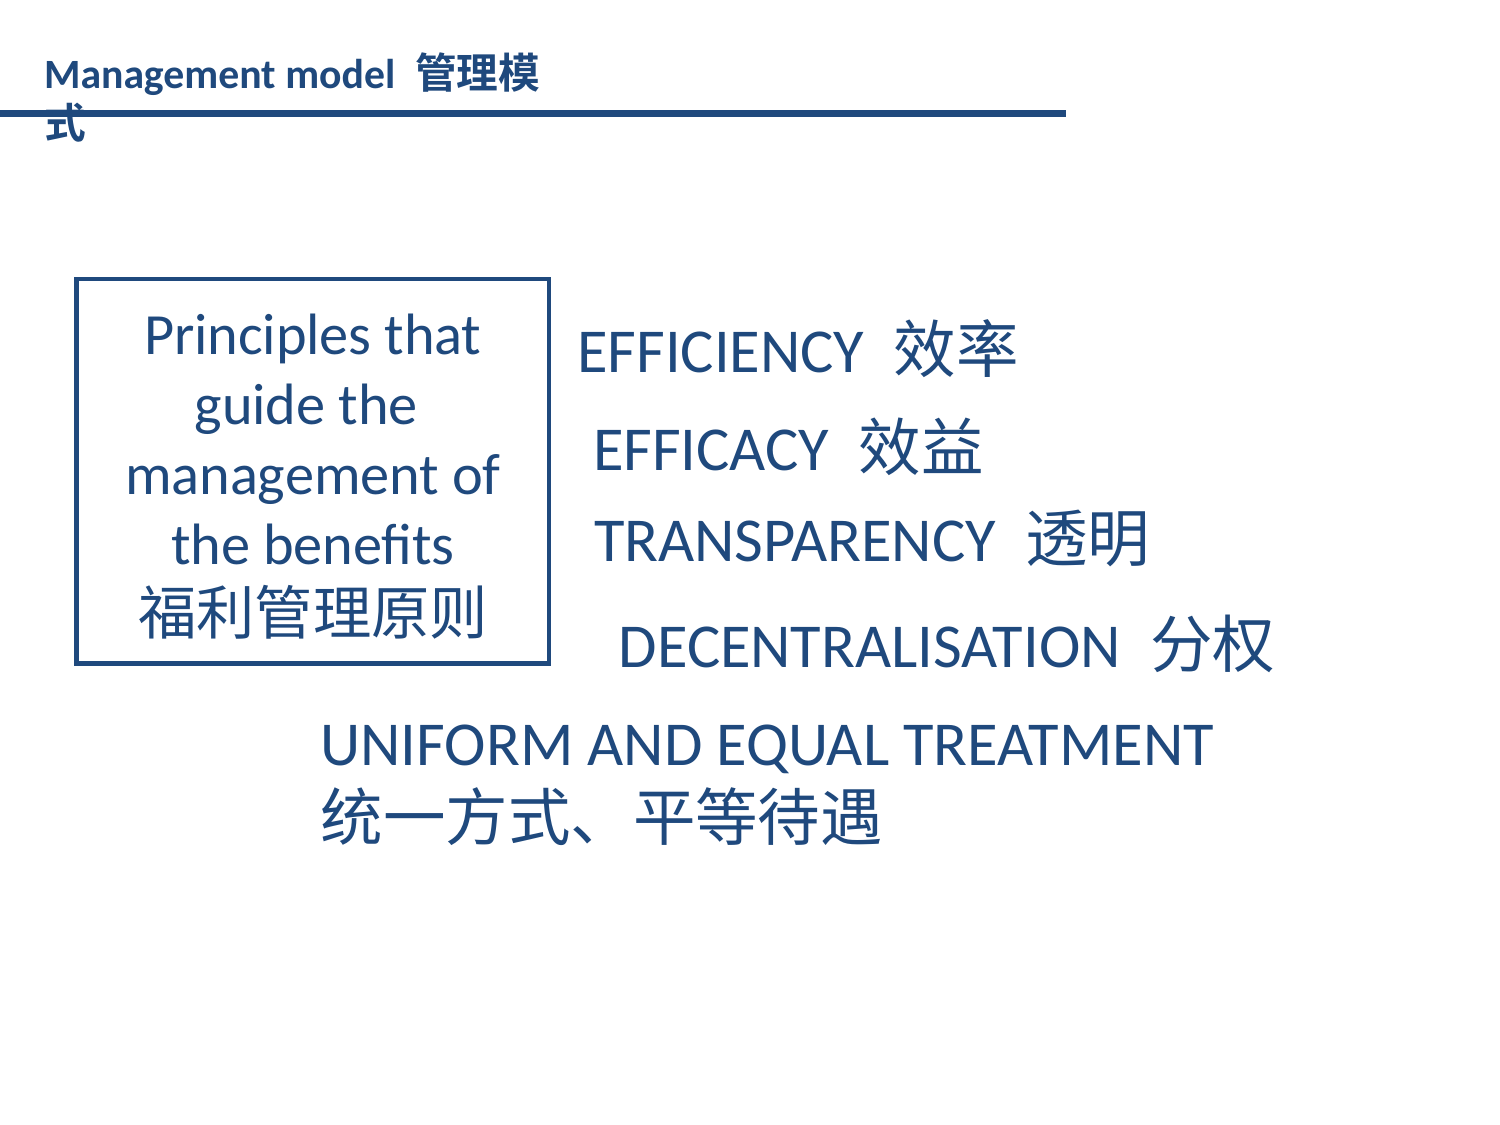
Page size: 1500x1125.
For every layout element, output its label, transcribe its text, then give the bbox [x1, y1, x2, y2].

text_box Management model 管理模式 [29, 39, 597, 110]
text_box Principles that guide the management of the benefits 福利管理原则 [76, 278, 550, 664]
text_box EFFICIENCY 效率 [562, 302, 1034, 393]
text_box EFFICACY 效益 [501, 400, 999, 491]
text_box TRANSPARENCY 透明 [579, 491, 1166, 582]
text_box Management model 管理模式 [29, 121, 597, 155]
text_box DECENTRALISATION 分权 [603, 597, 1291, 688]
text_box UNIFORM AND EQUAL TREATMENT 统一方式、平等待遇 [305, 695, 1231, 861]
